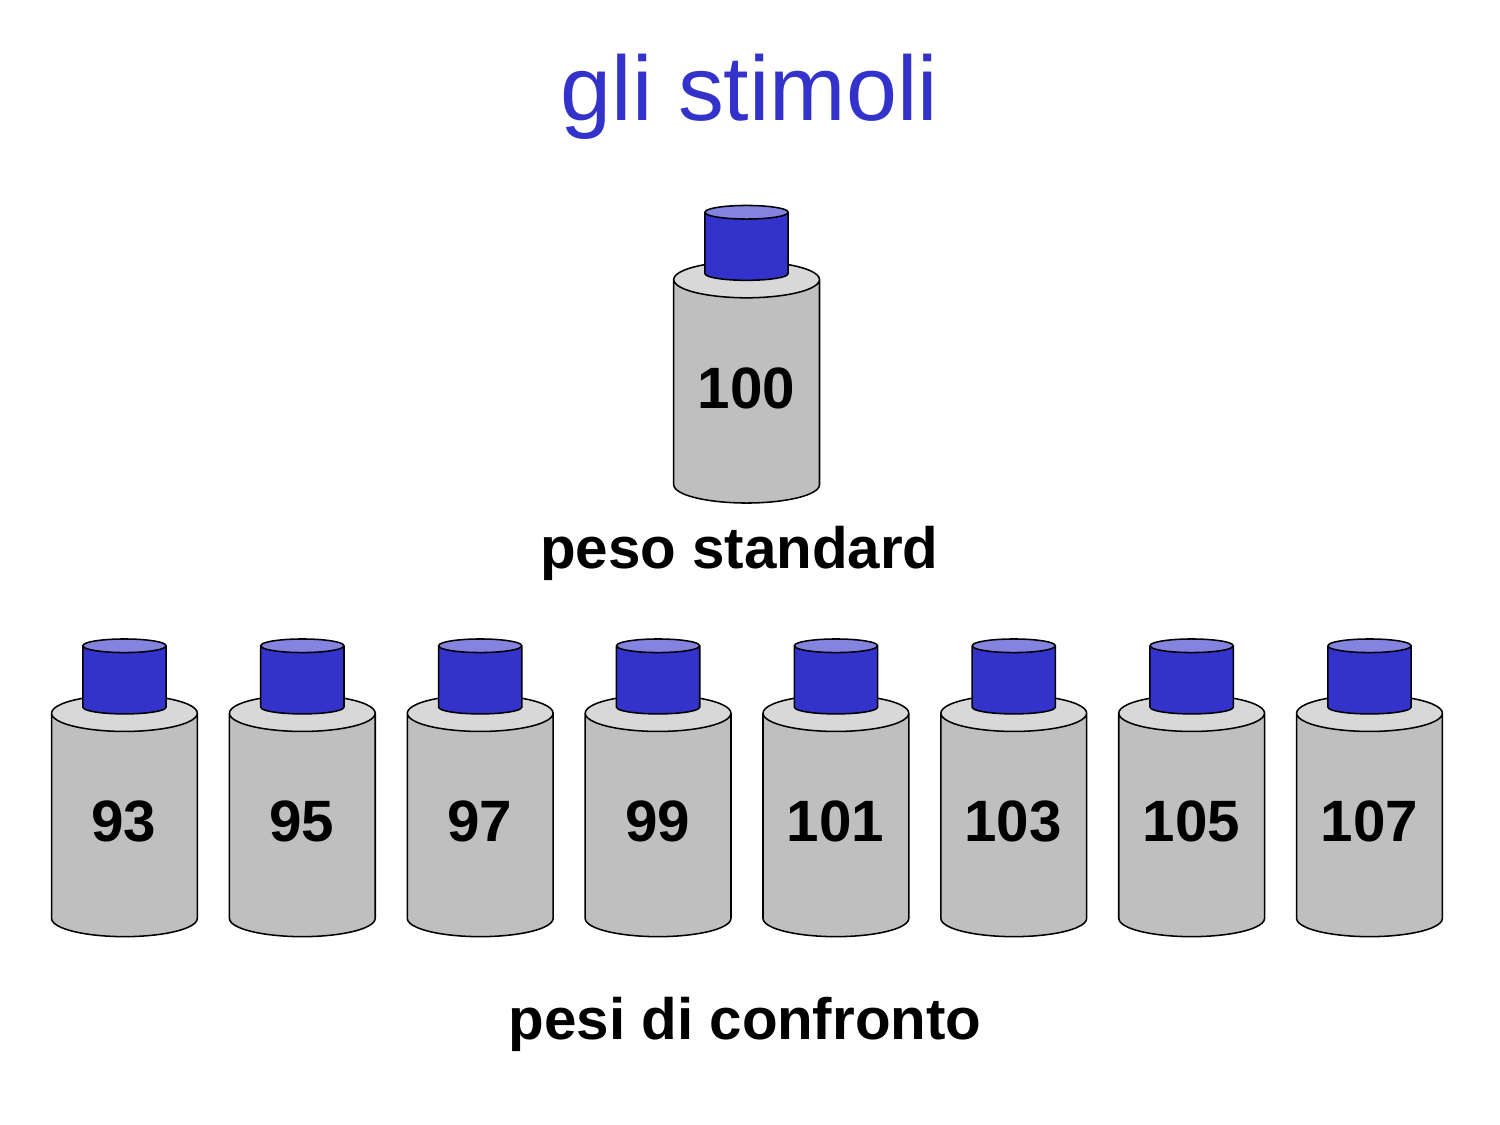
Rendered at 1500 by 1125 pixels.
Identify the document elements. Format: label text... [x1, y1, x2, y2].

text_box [51, 638, 1443, 1059]
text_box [524, 205, 955, 588]
text_box gli stimoli [90, 21, 1409, 147]
